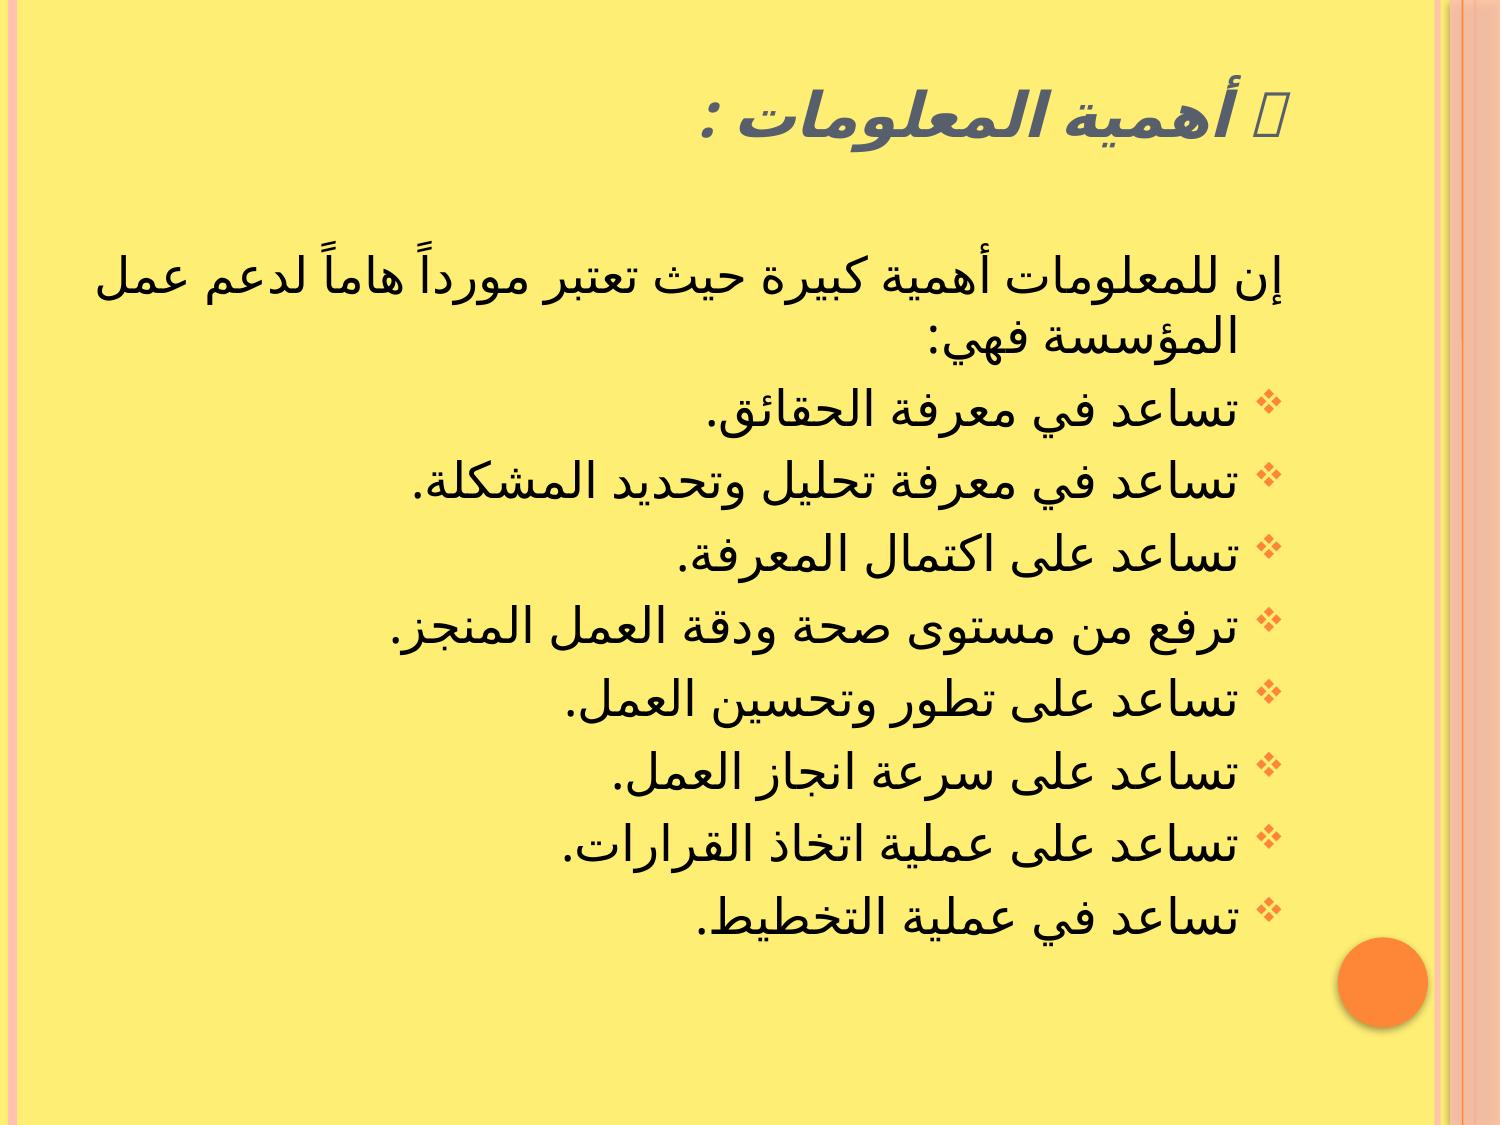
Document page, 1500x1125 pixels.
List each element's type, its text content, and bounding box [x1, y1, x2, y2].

title  أهمية المعلومات : [75, 45, 1300, 164]
list إن للمعلومات أهمية كبيرة حيث تعتبر مورداً هاماً لدعم عمل المؤسسة فهي: تساعد في معرفة الحقائق. تساعد في معرفة تحليل وتحديد المشكلة. تساعد على اكتمال المعرفة. ترفع من مستوى صحة ودقة العمل المنجز. تساعد على تطور وتحسين العمل. تساعد على سرعة انجاز العمل. تساعد على عملية اتخاذ القرارات. تساعد في عملية التخطيط. [75, 164, 1300, 1062]
